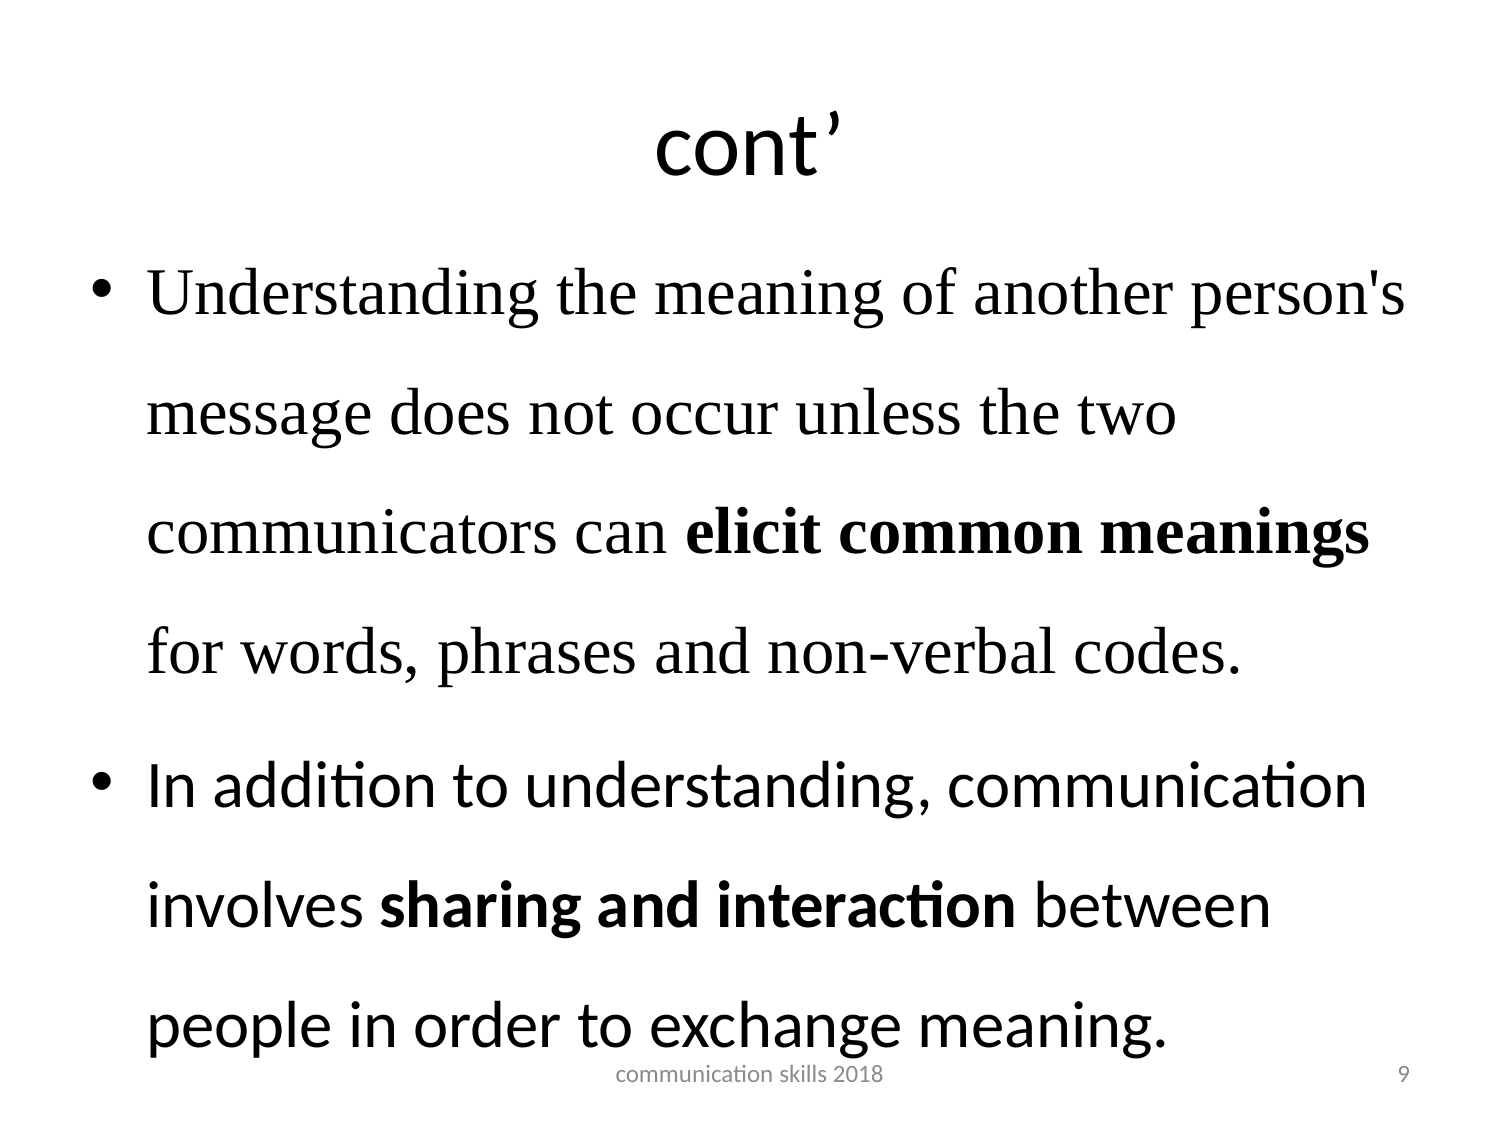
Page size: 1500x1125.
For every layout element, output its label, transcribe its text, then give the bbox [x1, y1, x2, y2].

slide_number 9 [1074, 1042, 1425, 1103]
footer communication skills 2018 [512, 1042, 988, 1103]
title cont’ [75, 45, 1425, 200]
list Understanding the meaning of another person's message does not occur unless the two communicators can elicit common meanings for words, phrases and non-verbal codes. In addition to understanding, communication involves sharing and interaction between people in order to exchange meaning. [75, 200, 1425, 1025]
